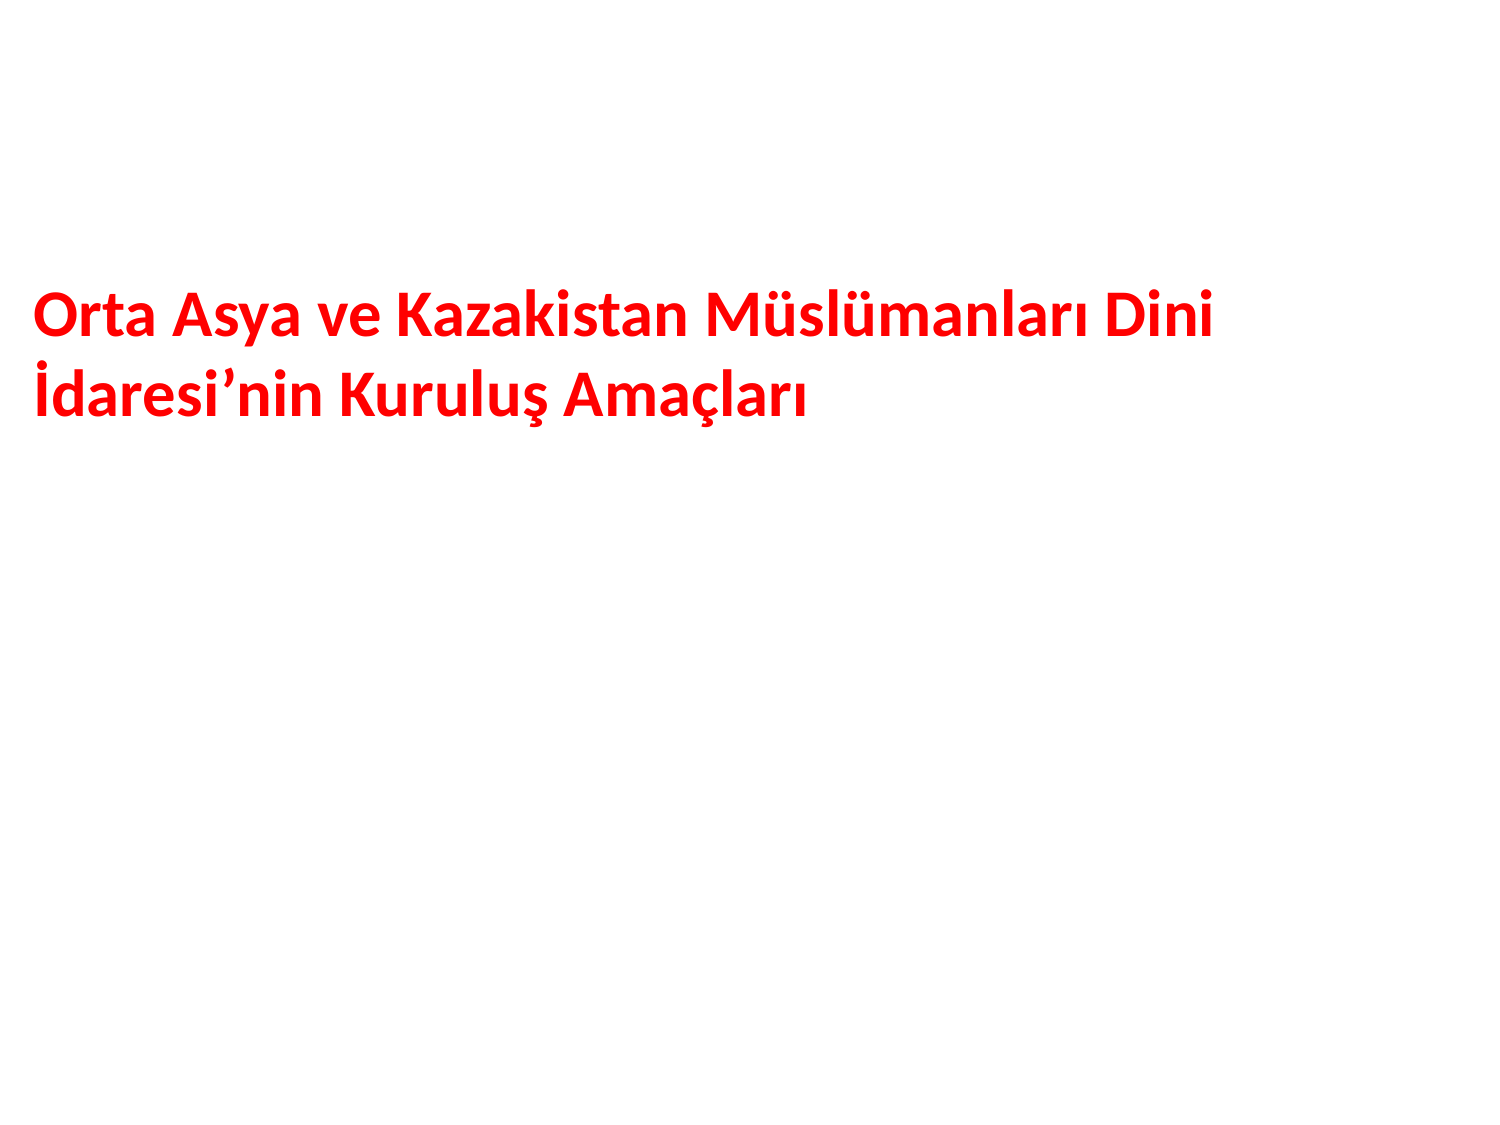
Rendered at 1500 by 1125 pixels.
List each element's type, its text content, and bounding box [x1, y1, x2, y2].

list Orta Asya ve Kazakistan Müslümanları Dini İdaresi’nin Kuruluş Amaçları [18, 262, 1468, 1089]
